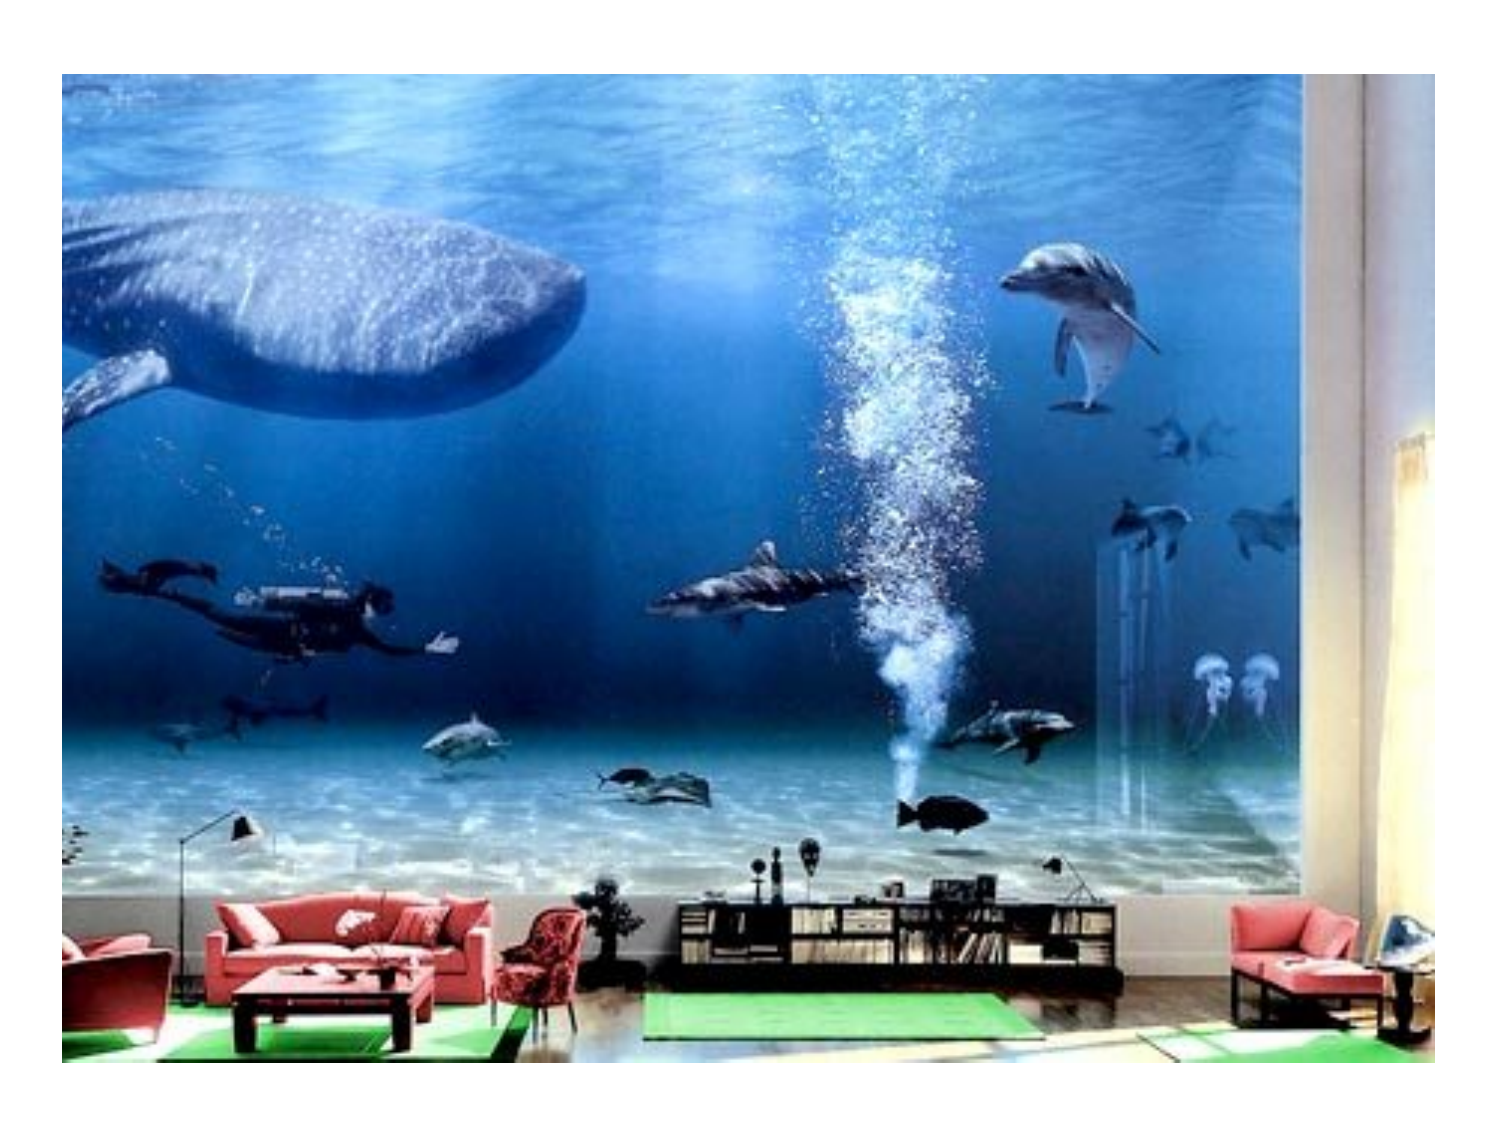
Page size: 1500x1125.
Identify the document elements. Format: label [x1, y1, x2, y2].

picture [62, 74, 1436, 1063]
